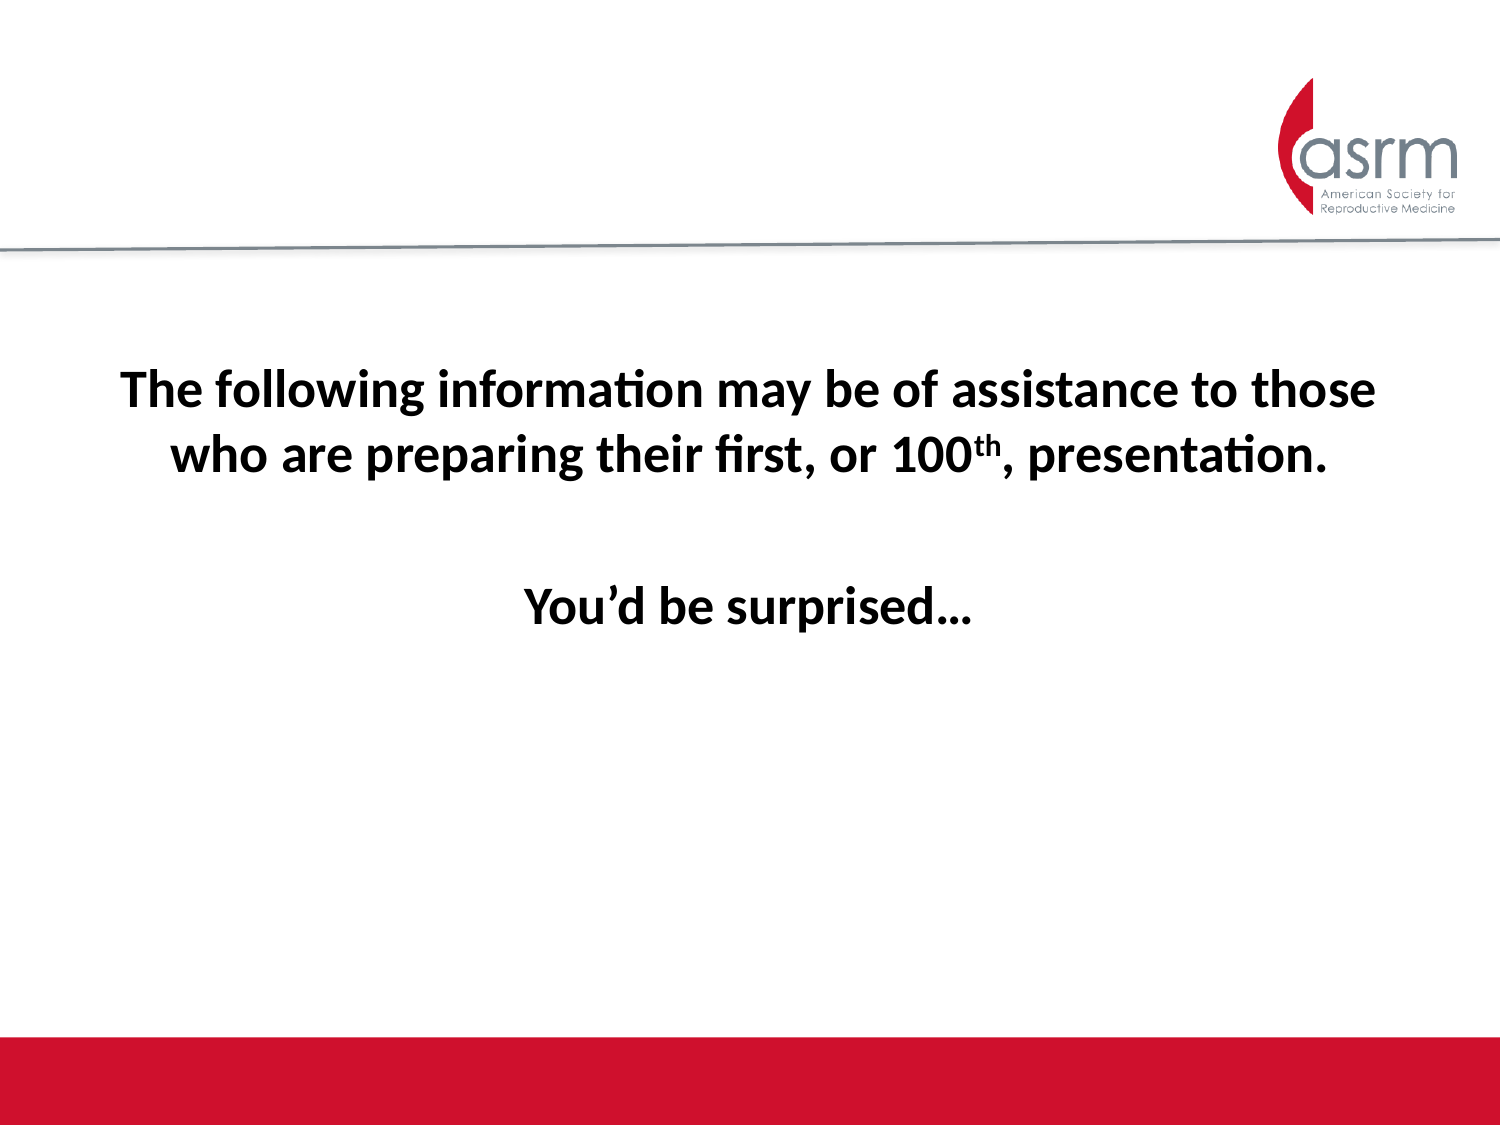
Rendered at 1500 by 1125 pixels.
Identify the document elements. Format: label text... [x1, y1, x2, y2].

list The following information may be of assistance to those who are preparing their first, or 100th, presentation. You’d be surprised… [75, 275, 1425, 1018]
picture [1275, 70, 1461, 219]
